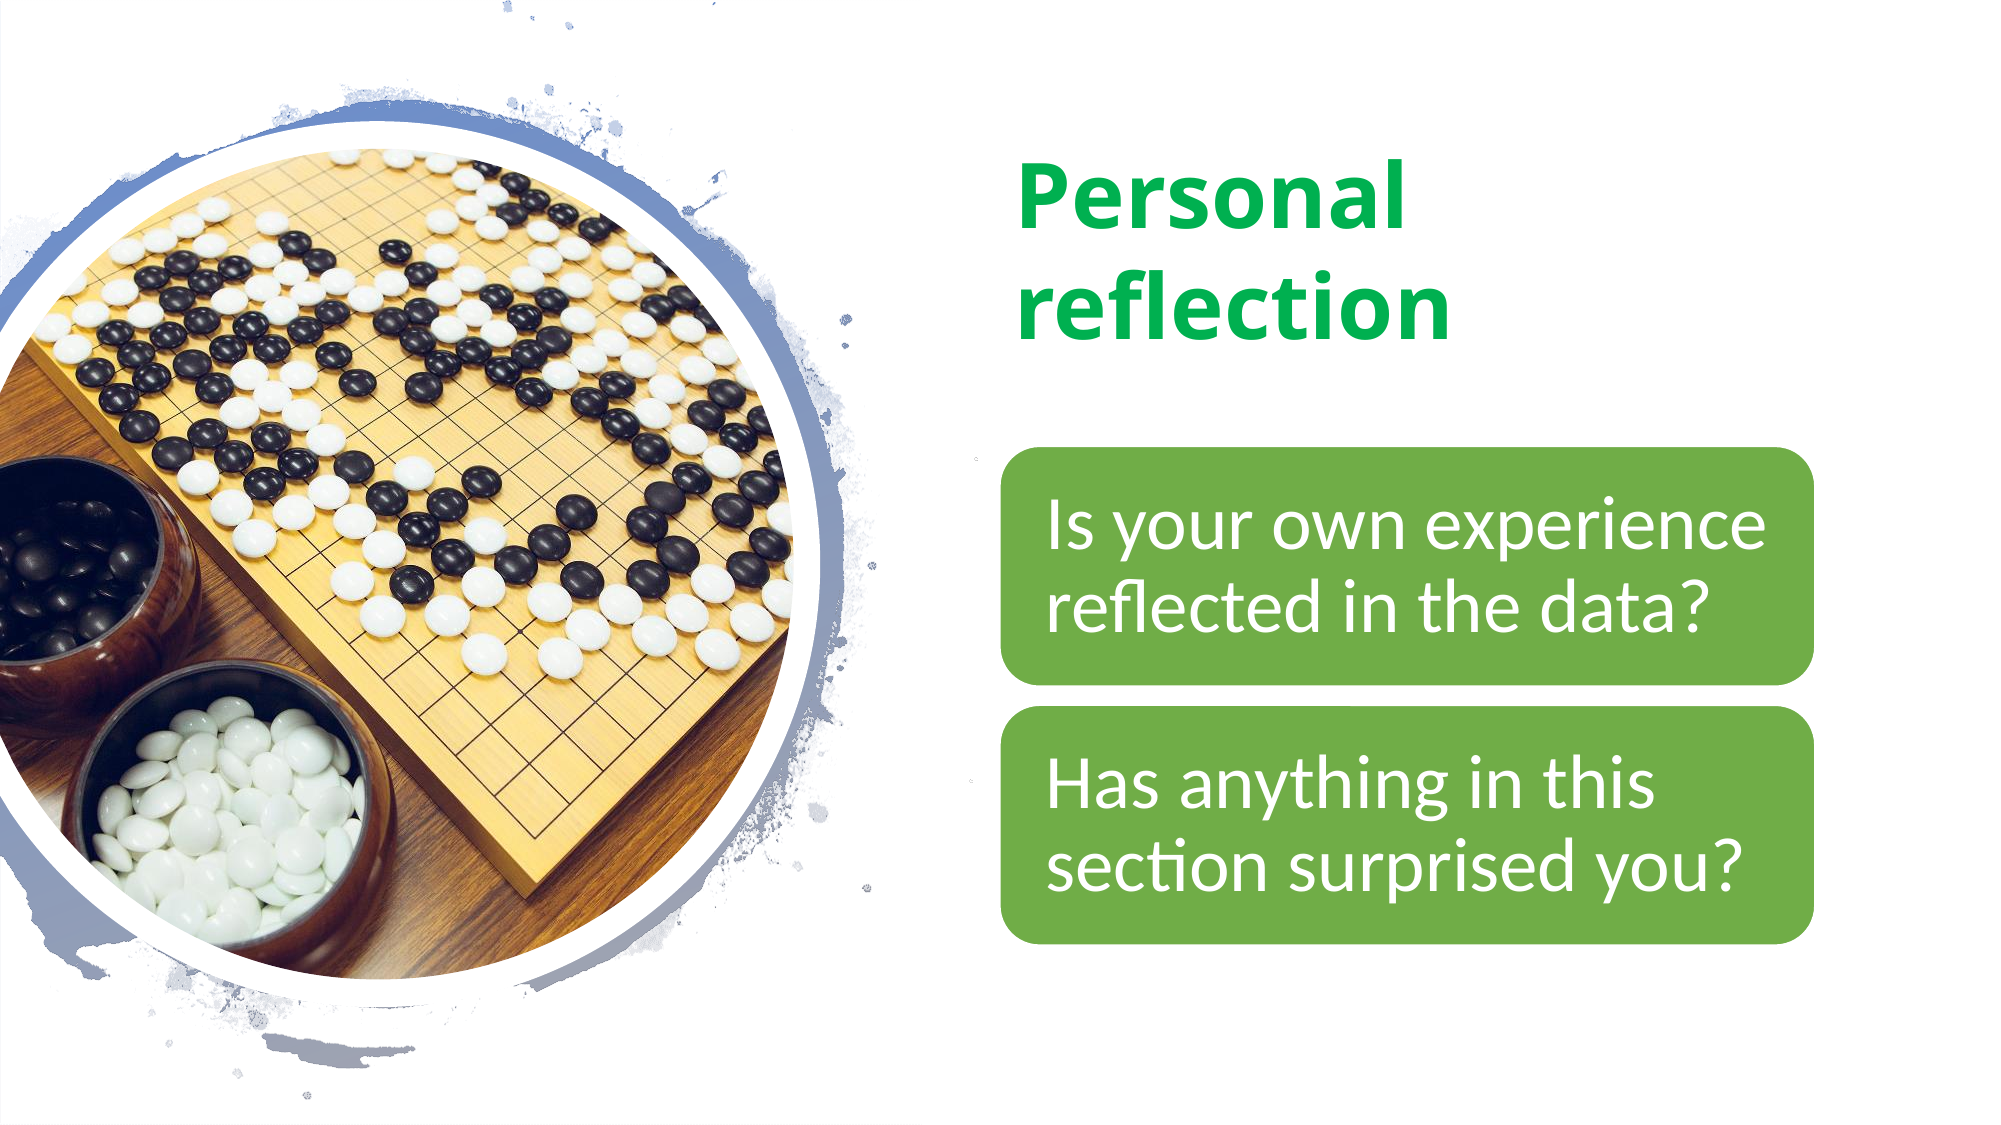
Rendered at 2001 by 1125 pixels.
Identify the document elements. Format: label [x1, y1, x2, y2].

list [999, 397, 1816, 995]
picture [0, 0, 2000, 1125]
